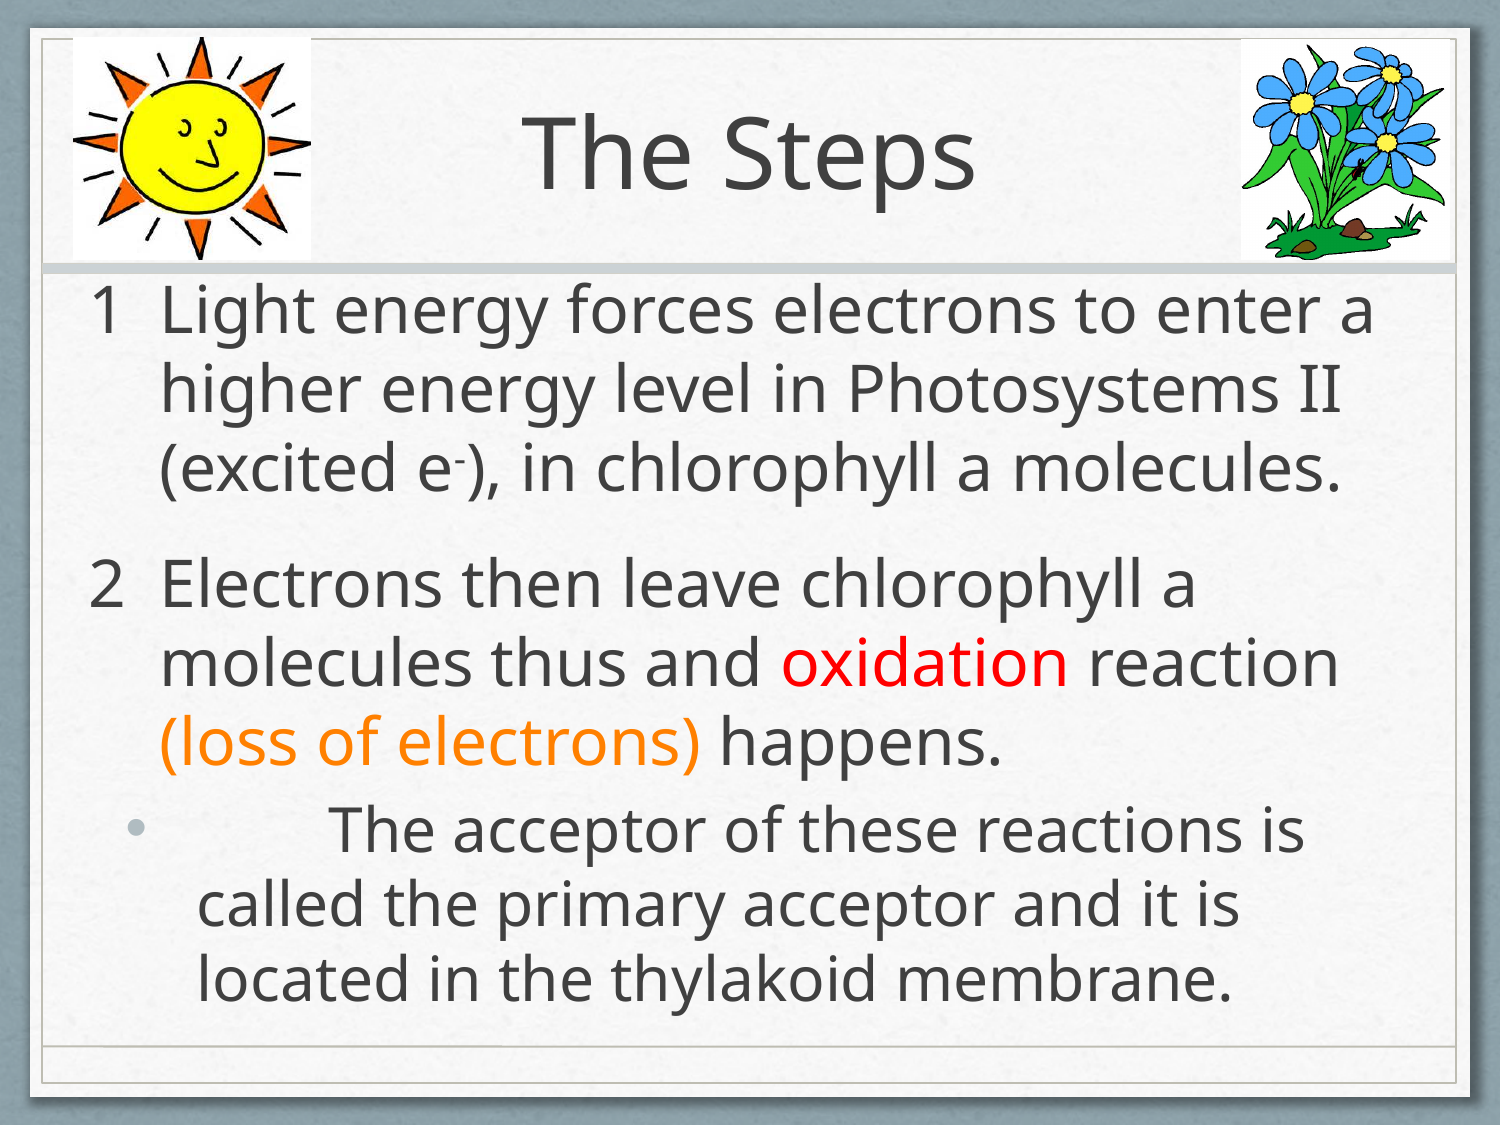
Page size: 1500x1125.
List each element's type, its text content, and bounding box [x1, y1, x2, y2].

list Light energy forces electrons to enter a higher energy level in Photosystems II (excited e-), in chlorophyll a molecules. Electrons then leave chlorophyll a molecules thus and oxidation reaction (loss of electrons) happens. The acceptor of these reactions is called the primary acceptor and it is located in the thylakoid membrane. [73, 259, 1410, 1036]
title The Steps [320, 40, 1235, 259]
picture [30, 28, 1470, 1097]
